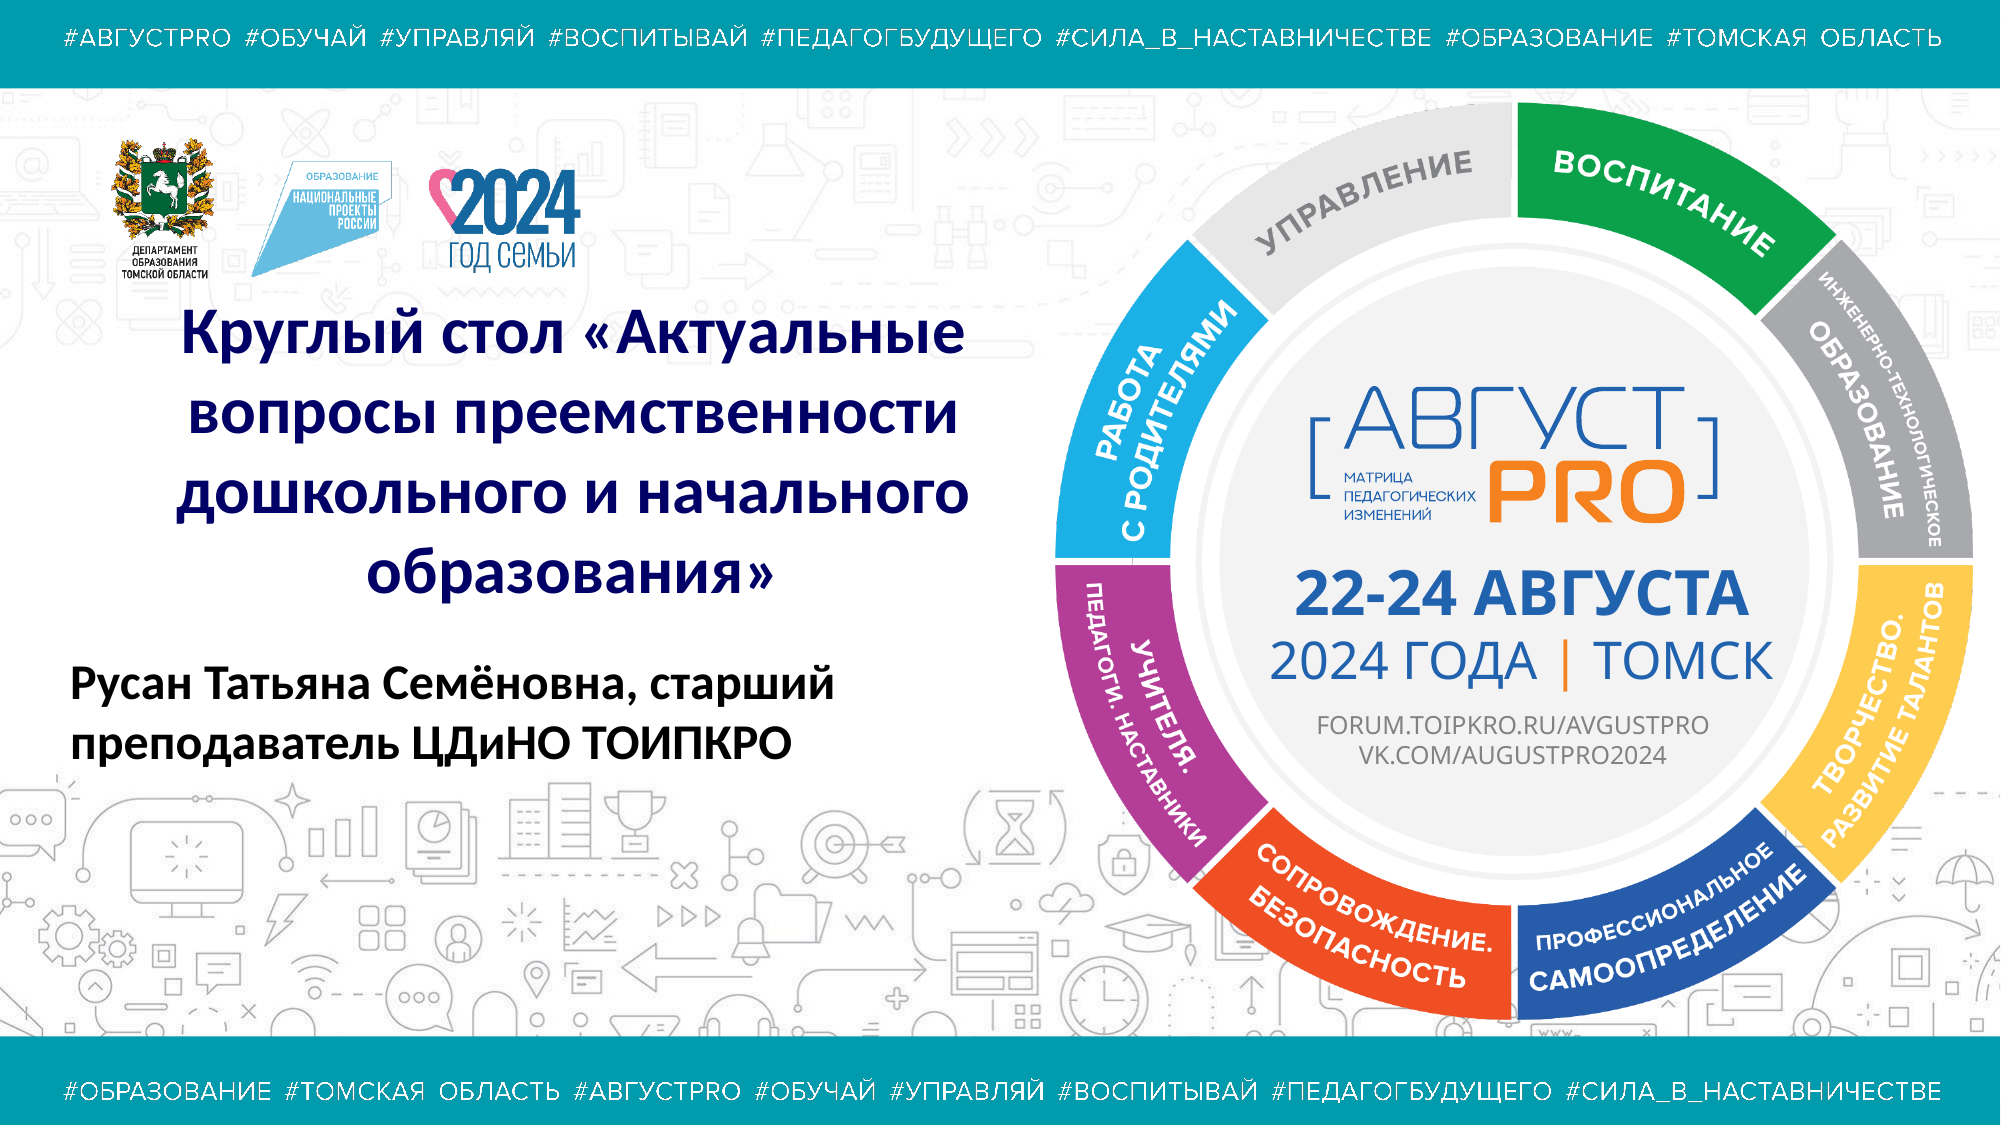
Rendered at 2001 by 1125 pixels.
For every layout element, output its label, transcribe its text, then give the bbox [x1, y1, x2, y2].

picture [0, 0, 2001, 1125]
text_box Русан Татьяна Семёновна, старший преподаватель ЦДиНО ТОИПКРО [70, 649, 1055, 770]
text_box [1310, 386, 1718, 524]
text_box Круглый стол «Актуальные вопросы преемственности дошкольного и начального образования» [90, 287, 1055, 608]
